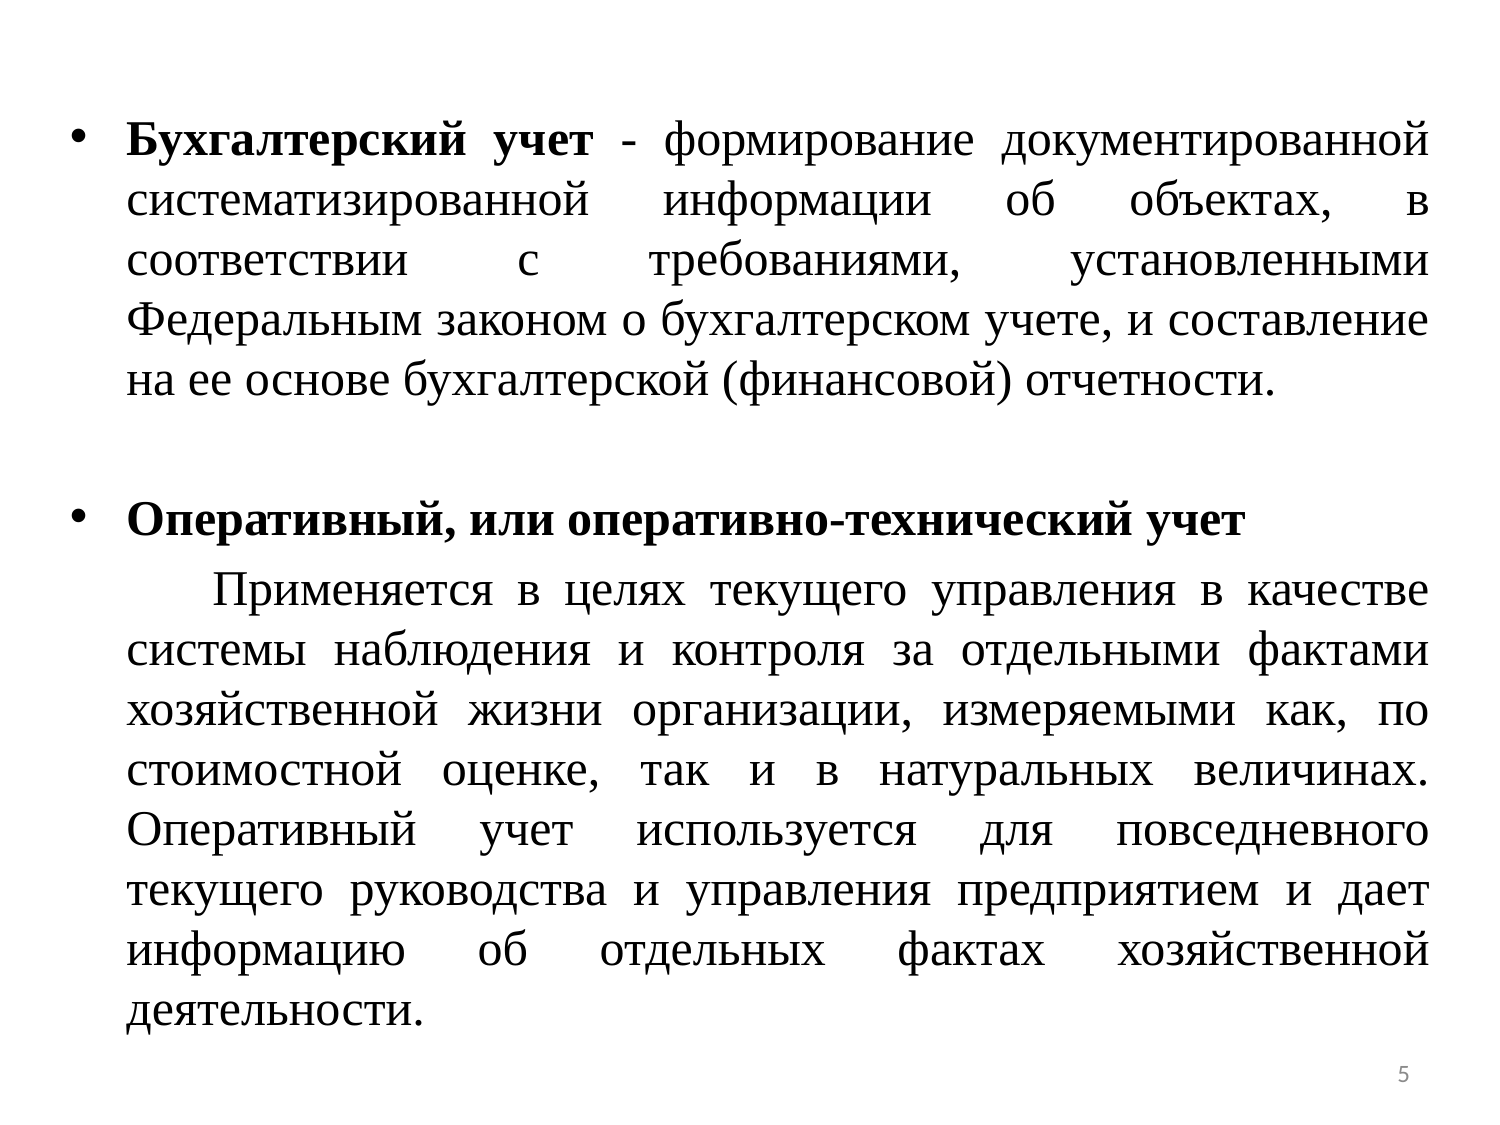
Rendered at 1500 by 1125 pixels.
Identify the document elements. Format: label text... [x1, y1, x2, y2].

list Бухгалтерский учет - формирование документированной систематизированной информации об объектах, в соответствии с требованиями, установленными Федеральным законом о бухгалтерском учете, и составление на ее основе бухгалтерской (финансовой) отчетности. Оперативный, или оперативно-технический учет Применяется в целях текущего управления в качестве системы наблюдения и контроля за отдельными фактами хозяйственной жизни организации, измеряемыми как, по стоимостной оценке, так и в натуральных величинах. Оперативный учет используется для повседневного текущего руководства и управления предприятием и дает информацию об отдельных фактах хозяйственной деятельности. [55, 98, 1445, 1048]
slide_number 5 [1074, 1042, 1425, 1103]
